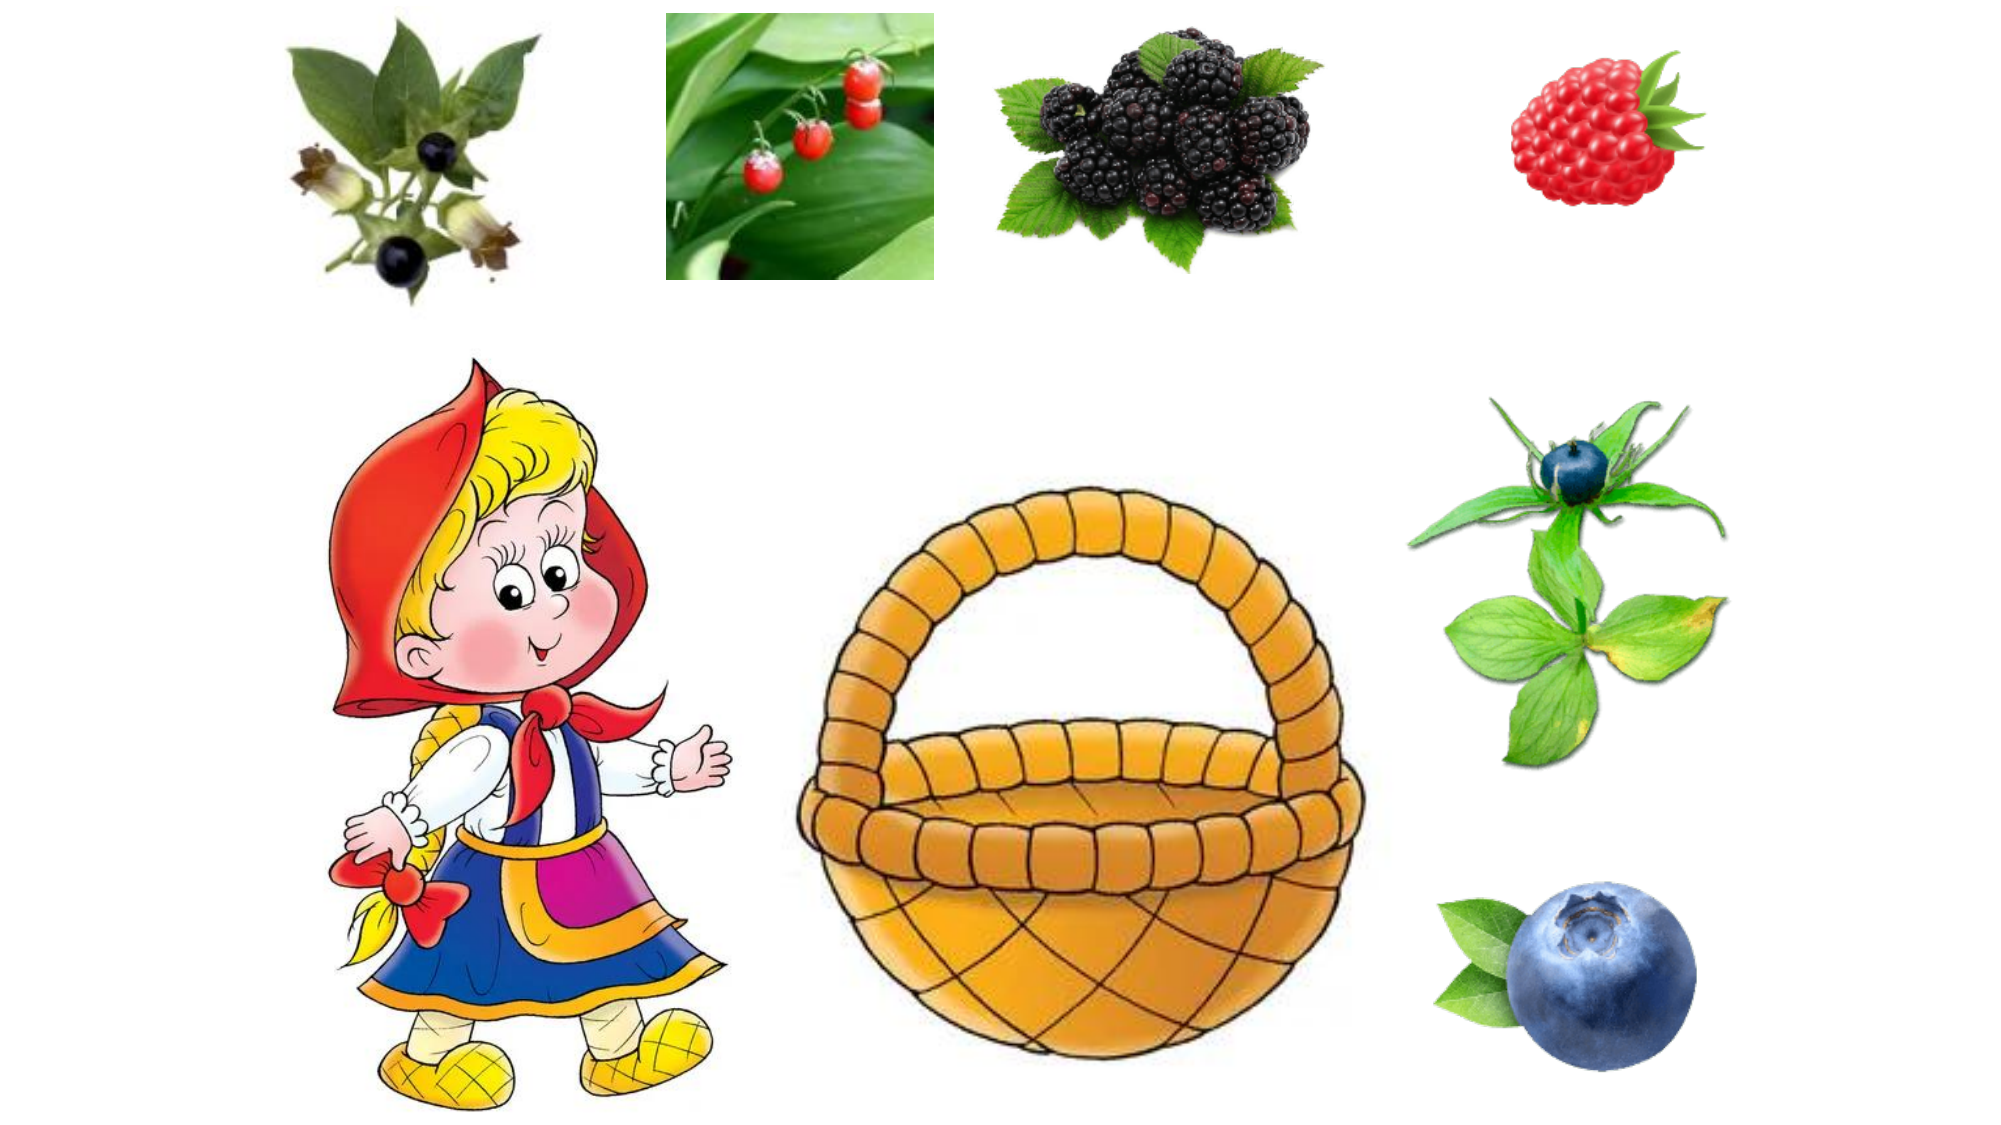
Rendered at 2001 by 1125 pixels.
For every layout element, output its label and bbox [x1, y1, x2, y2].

picture [988, 19, 1328, 274]
picture [302, 338, 748, 1125]
picture [776, 418, 1396, 1125]
picture [254, 6, 571, 323]
picture [1400, 383, 1744, 779]
picture [1423, 869, 1721, 1090]
picture [666, 13, 934, 280]
picture [1510, 49, 1709, 209]
